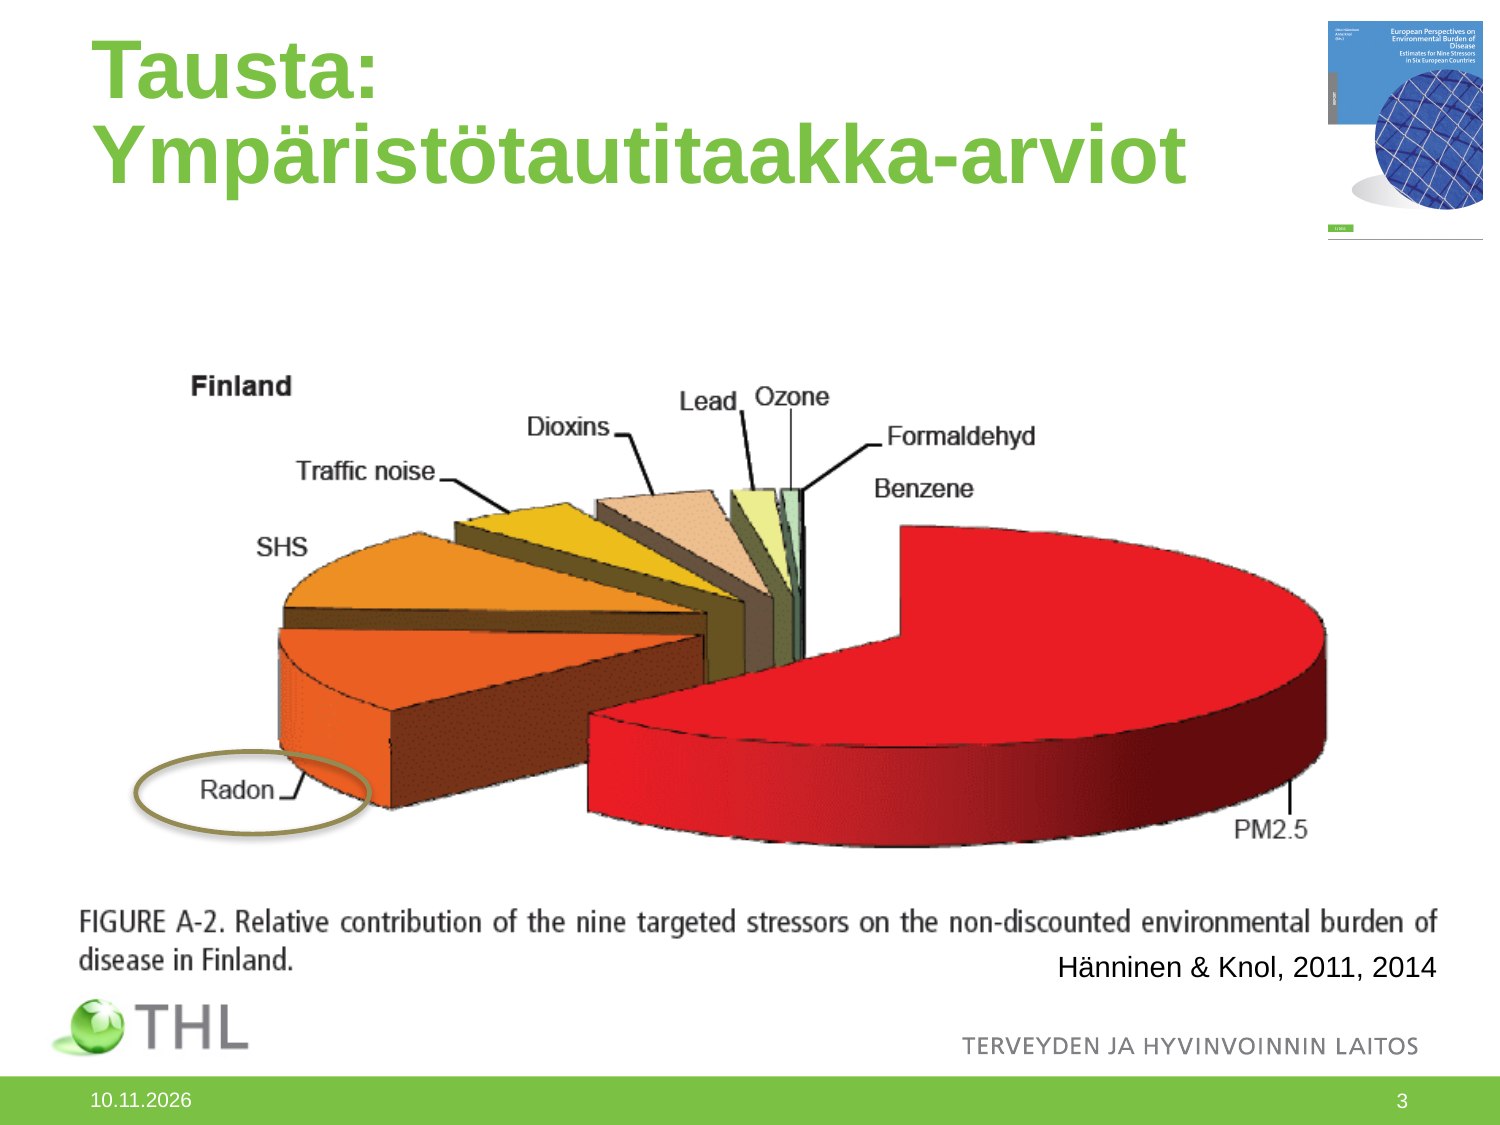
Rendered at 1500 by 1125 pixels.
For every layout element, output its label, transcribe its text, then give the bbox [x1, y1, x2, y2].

picture [1328, 21, 1483, 241]
title Tausta: Ympäristötautitaakka-arviot [76, 42, 1323, 209]
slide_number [74, 1080, 255, 1118]
picture [24, 355, 1452, 1067]
slide_number 3 [1245, 1082, 1424, 1118]
